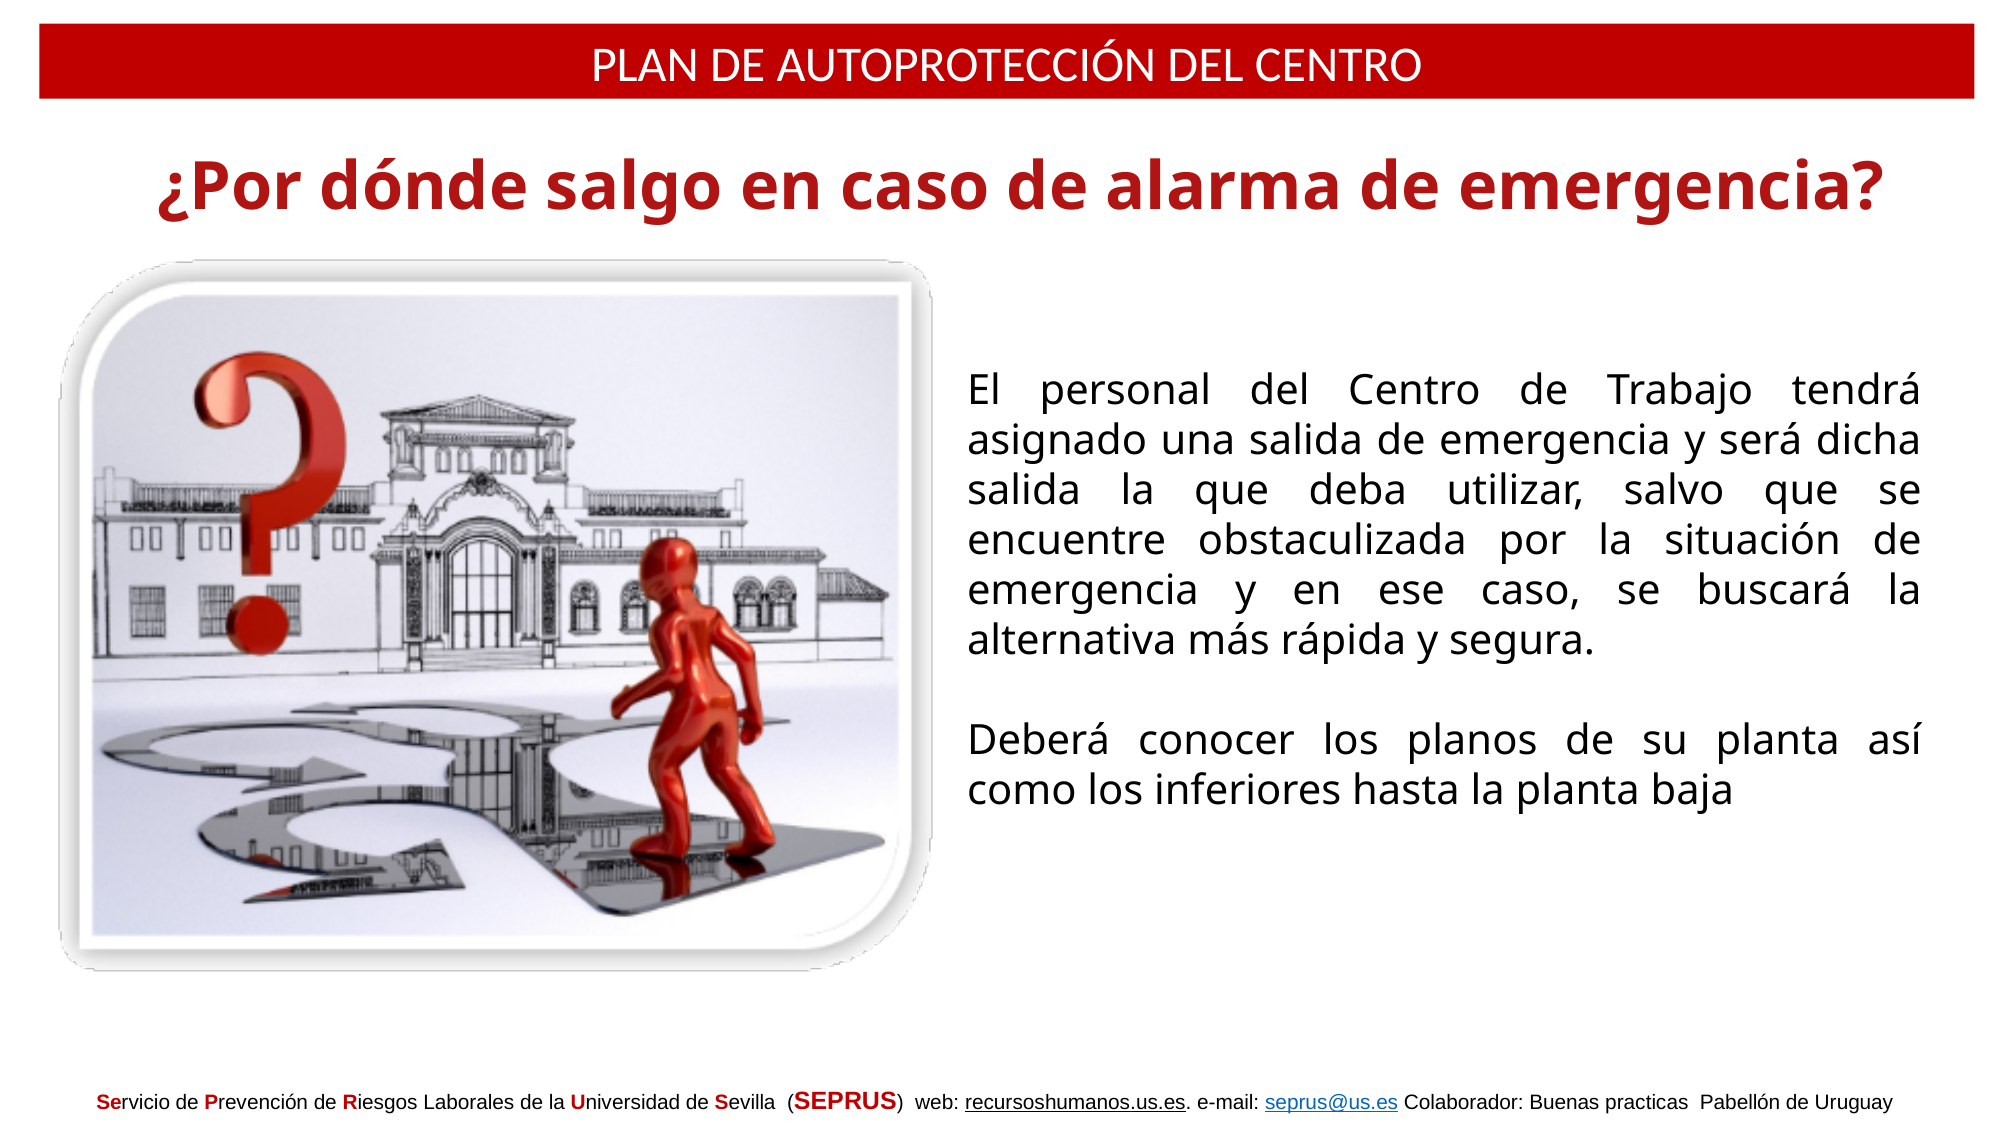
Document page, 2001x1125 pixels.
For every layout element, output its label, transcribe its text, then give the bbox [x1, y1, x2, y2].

text_box Servicio de Prevención de Riesgos Laborales de la Universidad de Sevilla (SEPRUS) web: recursoshumanos.us.es. e-mail: seprus@us.es Colaborador: Buenas practicas Pabellón de Uruguay [0, 1064, 2000, 1125]
text_box ¿Por dónde salgo en caso de alarma de emergencia? [39, 135, 1975, 231]
text_box El personal del Centro de Trabajo tendrá asignado una salida de emergencia y será dicha salida la que deba utilizar, salvo que se encuentre obstaculizada por la situación de emergencia y en ese caso, se buscará la alternativa más rápida y segura. Deberá conocer los planos de su planta así como los inferiores hasta la planta baja [953, 305, 1937, 871]
text_box PLAN DE AUTOPROTECCIÓN del centro [38, 23, 1975, 100]
picture [39, 239, 953, 993]
